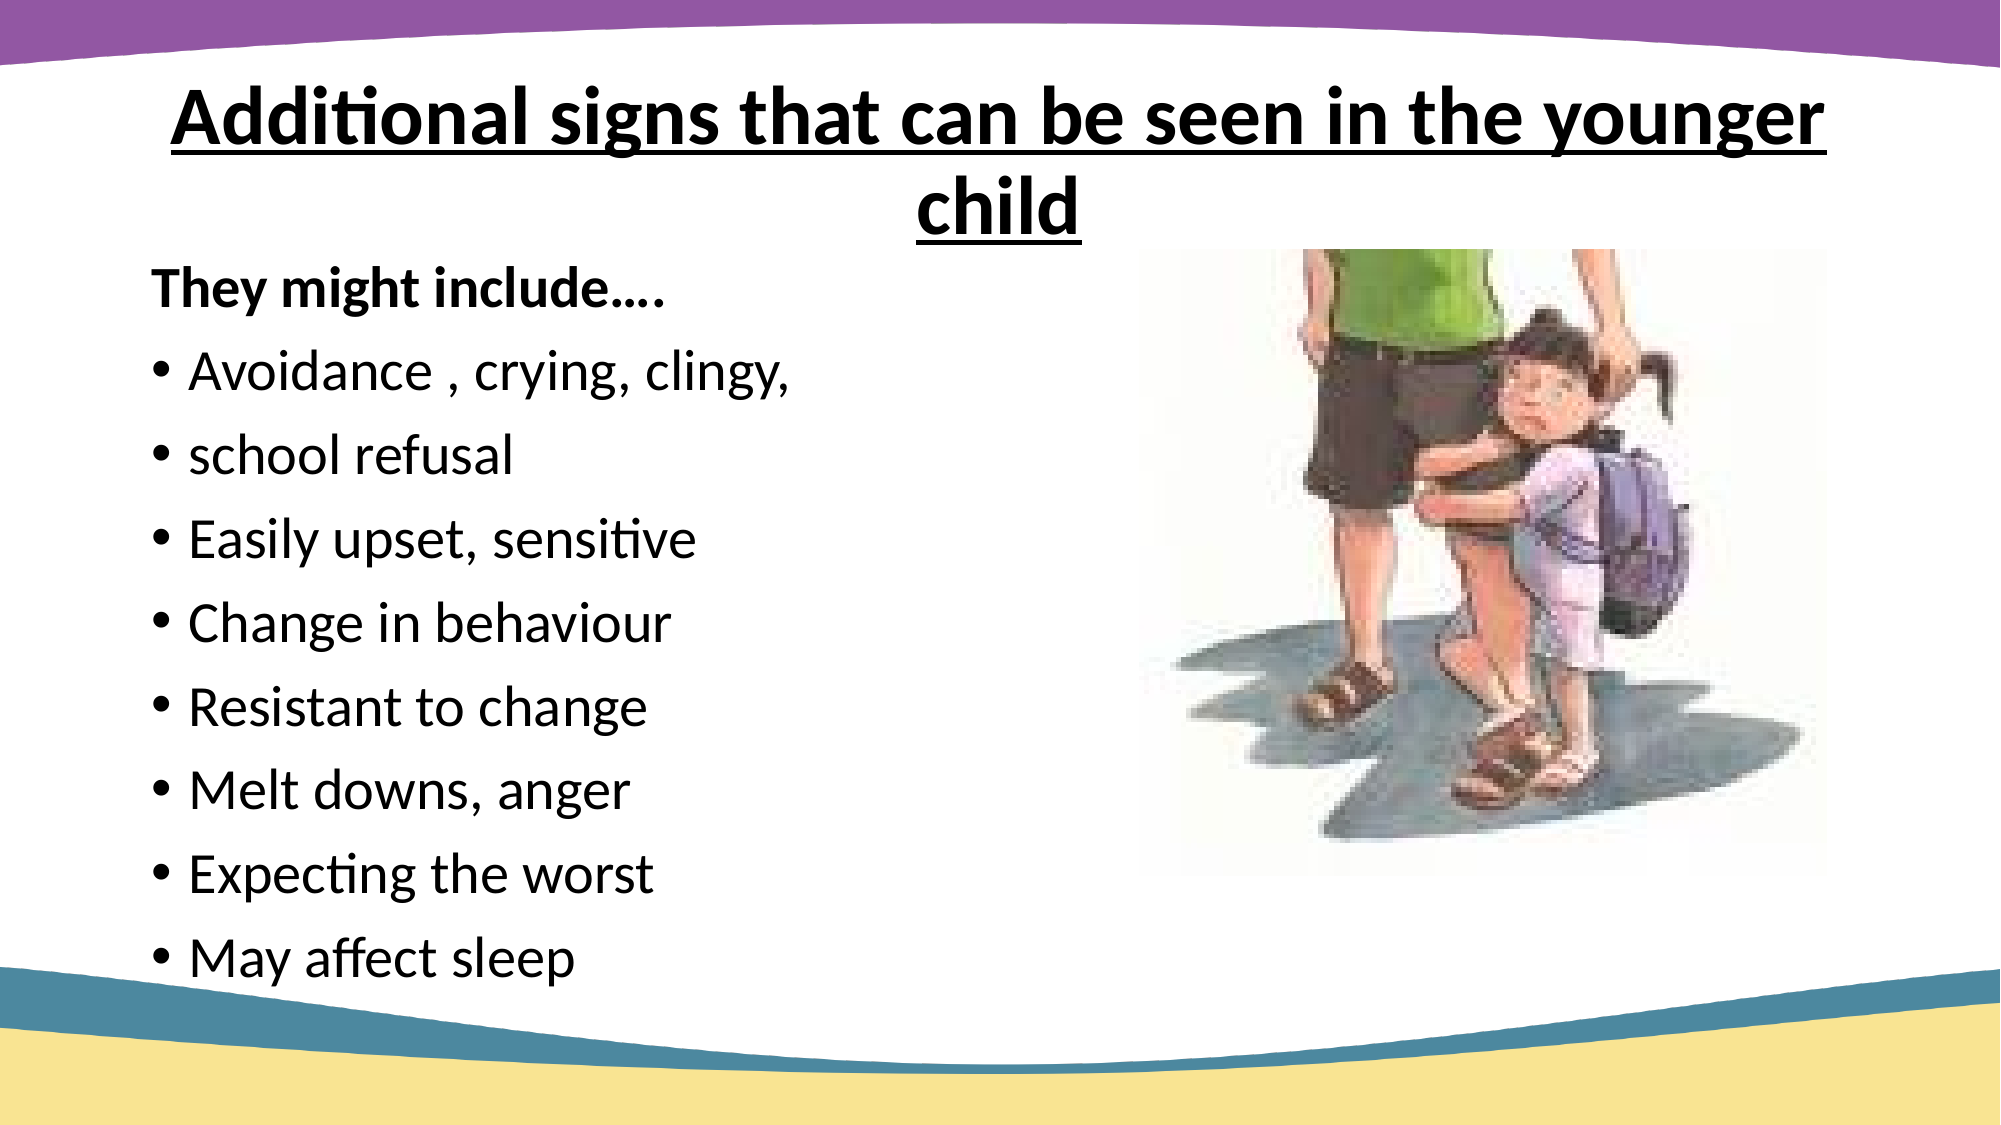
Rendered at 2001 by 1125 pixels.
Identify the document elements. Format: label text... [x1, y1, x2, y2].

list They might include…. Avoidance , crying, clingy, school refusal Easily upset, sensitive Change in behaviour Resistant to change Melt downs, anger Expecting the worst May affect sleep [136, 249, 935, 765]
list Additional signs that can be seen in the younger child [136, 64, 1862, 272]
picture [1139, 249, 1827, 876]
